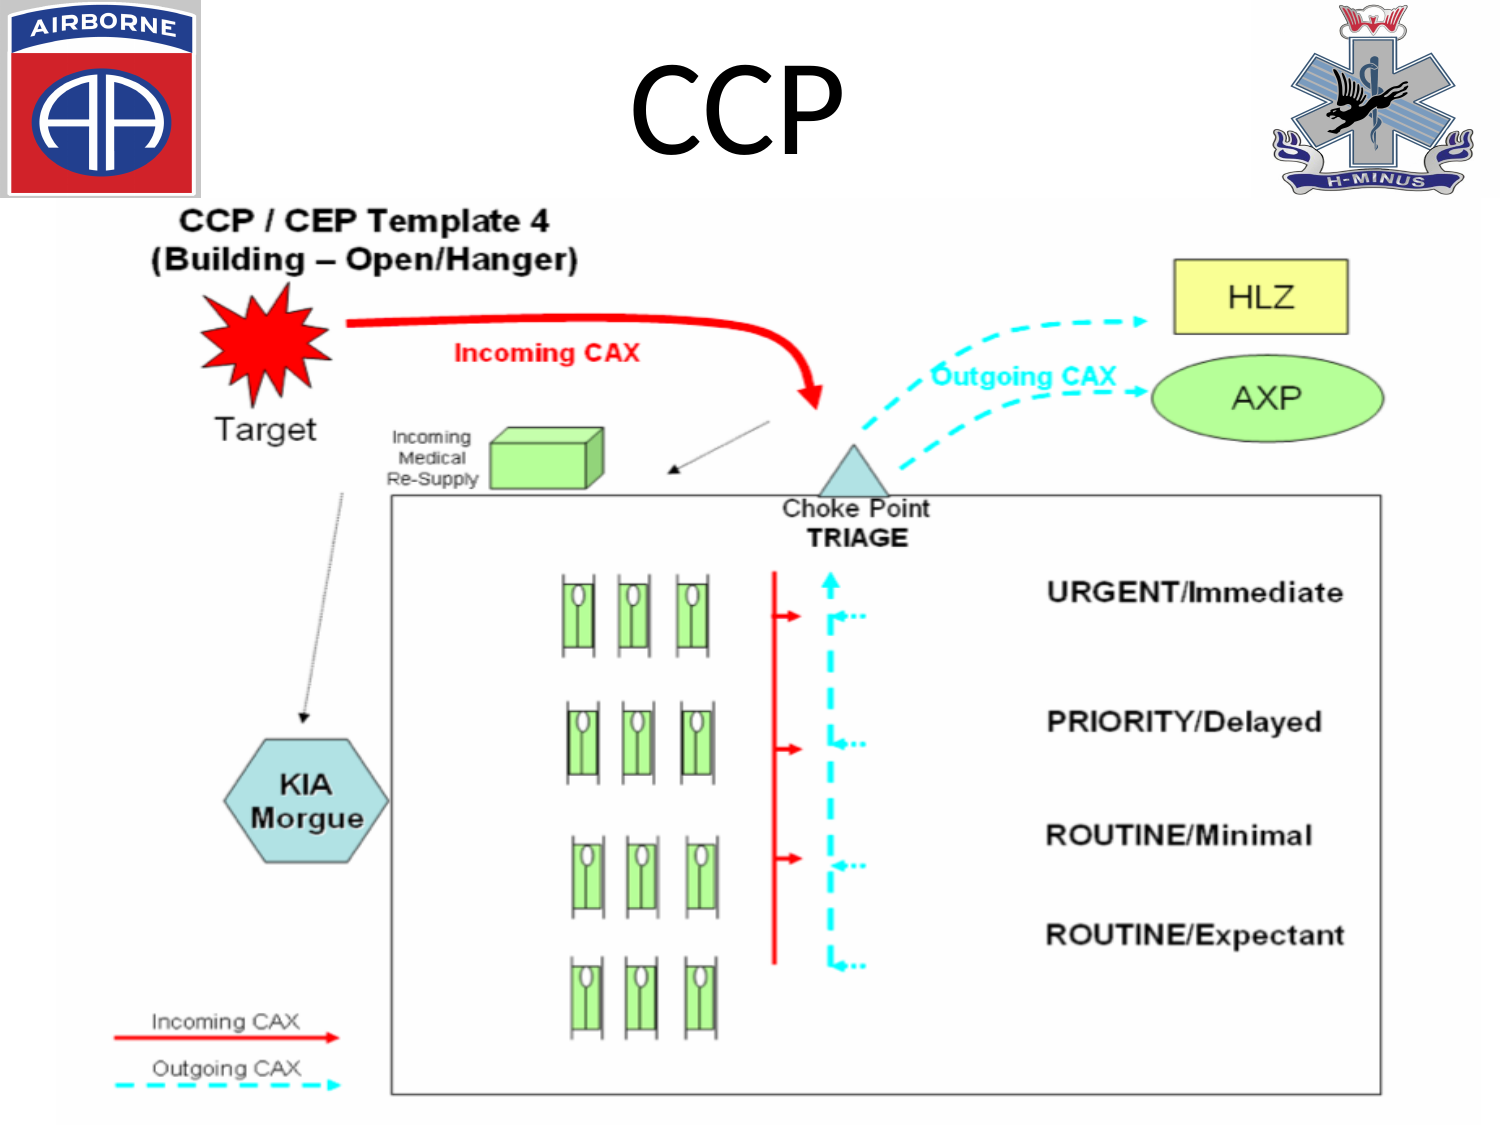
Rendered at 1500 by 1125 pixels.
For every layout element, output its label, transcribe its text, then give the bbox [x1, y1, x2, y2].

title CCP [203, 0, 1249, 197]
picture [0, 0, 1500, 1125]
